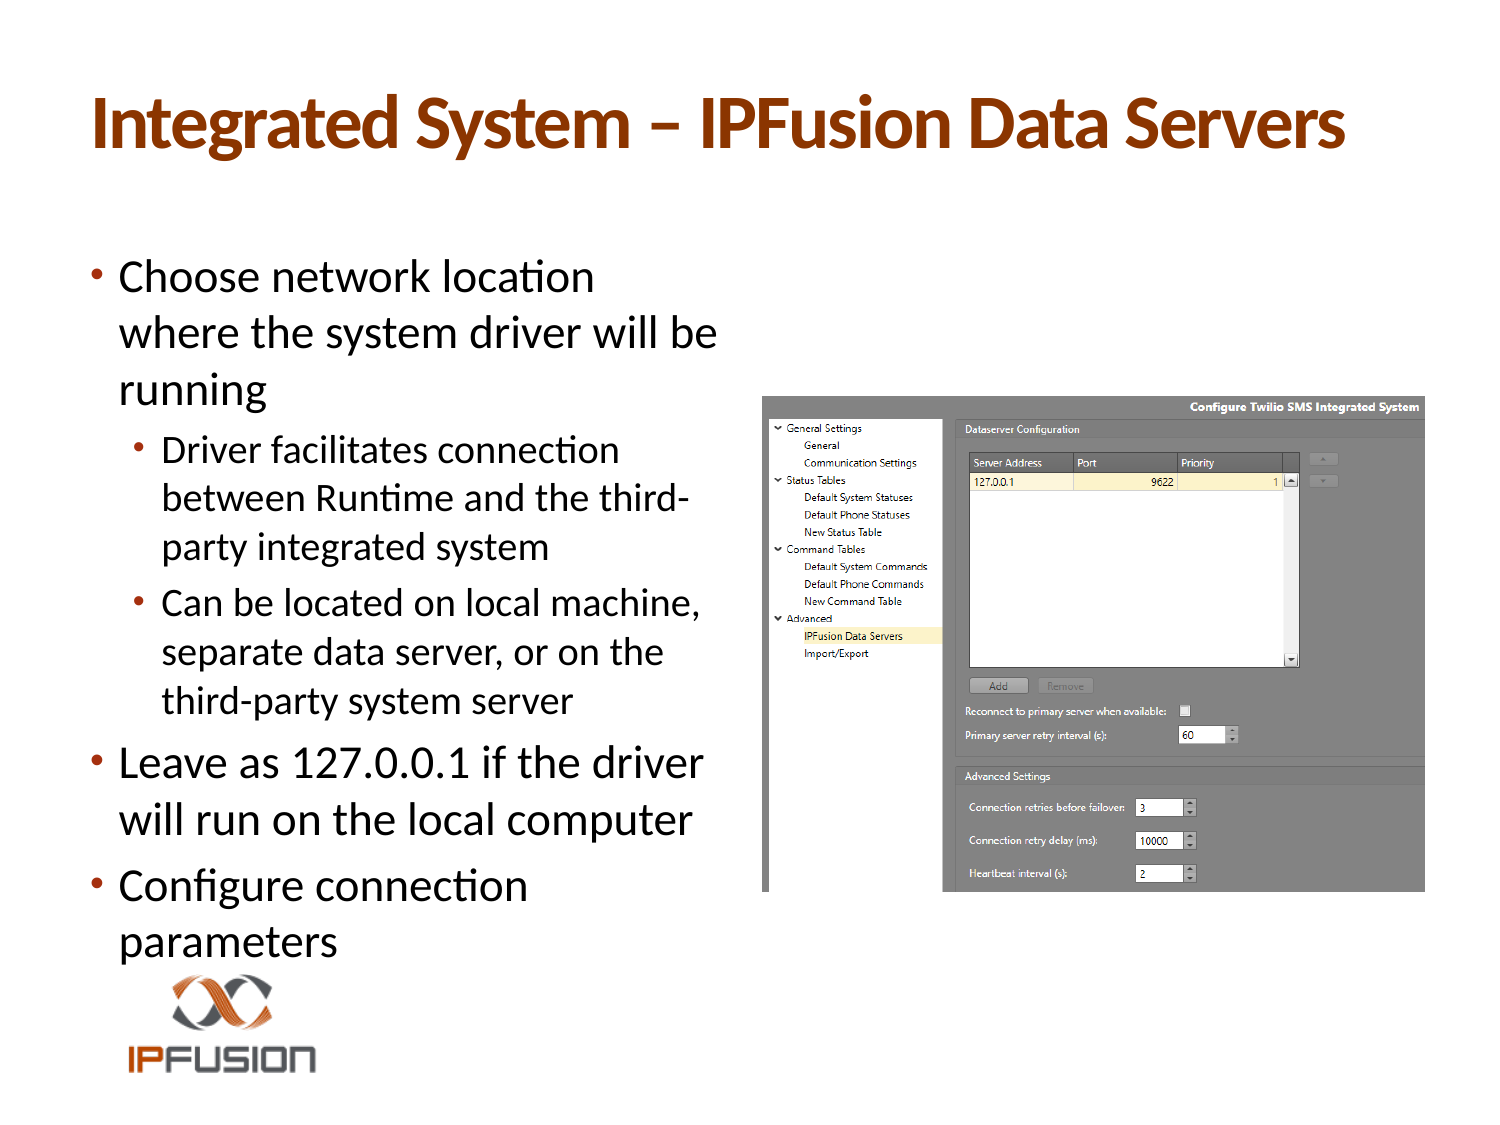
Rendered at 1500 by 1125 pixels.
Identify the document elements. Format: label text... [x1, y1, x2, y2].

picture [762, 395, 1426, 892]
title Integrated System – IPFusion Data Servers [75, 35, 1425, 200]
list Choose network location where the system driver will be running Driver facilitates connection between Runtime and the third-party integrated system Can be located on local machine, separate data server, or on the third-party system server Leave as 127.0.0.1 if the driver will run on the local computer Configure connection parameters [75, 237, 738, 975]
picture [112, 975, 332, 1073]
